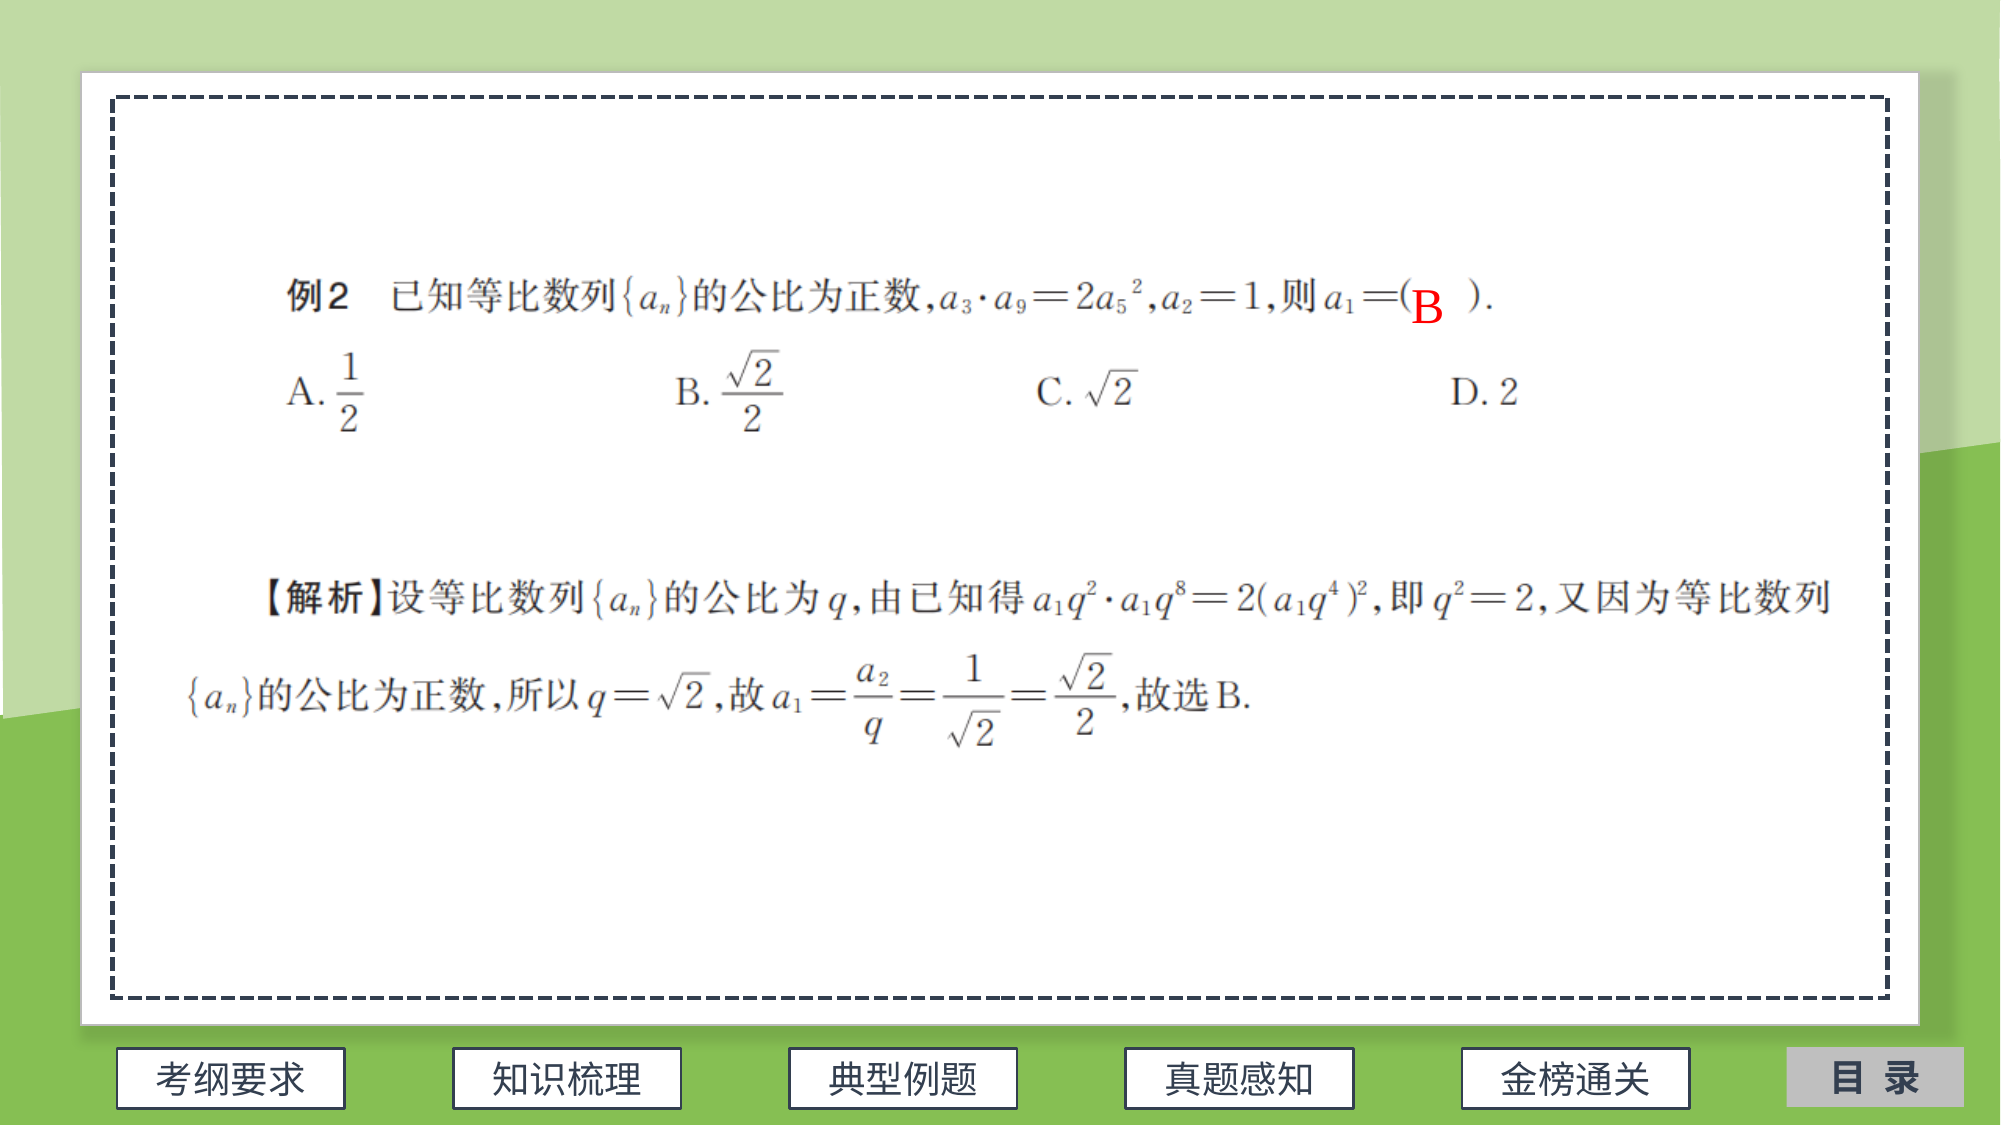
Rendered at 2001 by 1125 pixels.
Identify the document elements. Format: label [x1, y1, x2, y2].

picture [274, 265, 1534, 438]
picture [169, 562, 1845, 757]
